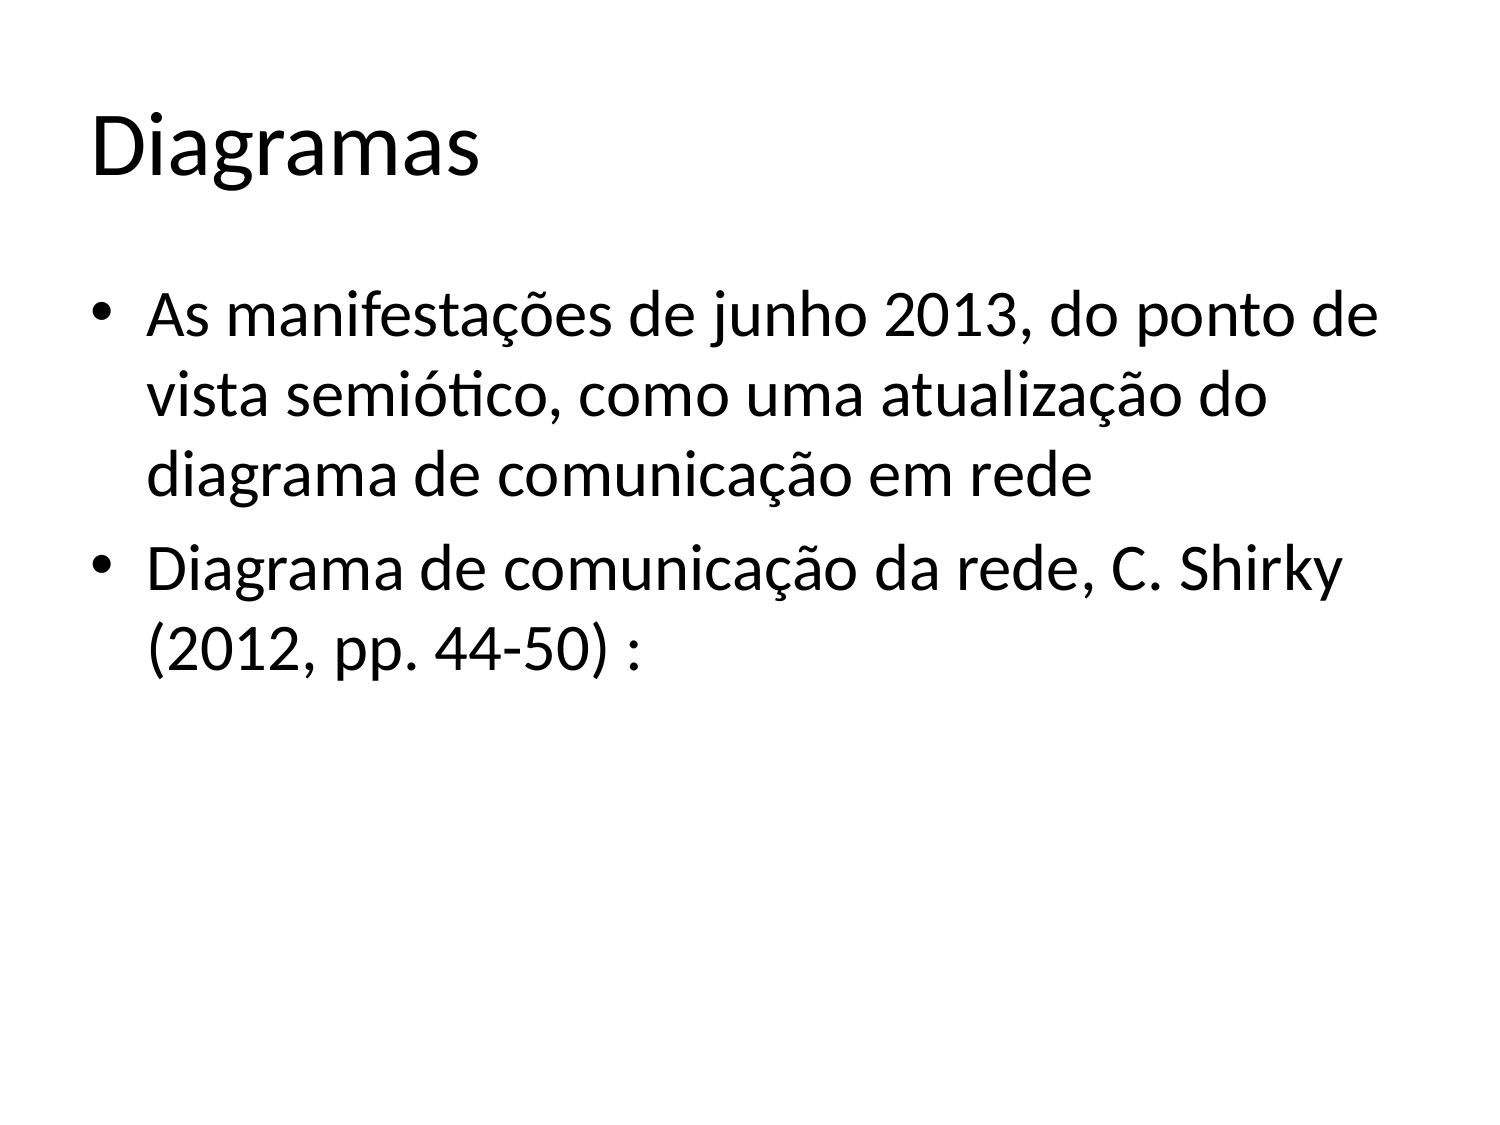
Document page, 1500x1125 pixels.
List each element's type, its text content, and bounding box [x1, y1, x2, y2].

list As manifestações de junho 2013, do ponto de vista semiótico, como uma atualização do diagrama de comunicação em rede Diagrama de comunicação da rede, C. Shirky (2012, pp. 44-50) : [75, 262, 1425, 1005]
title Diagramas [75, 45, 1425, 233]
